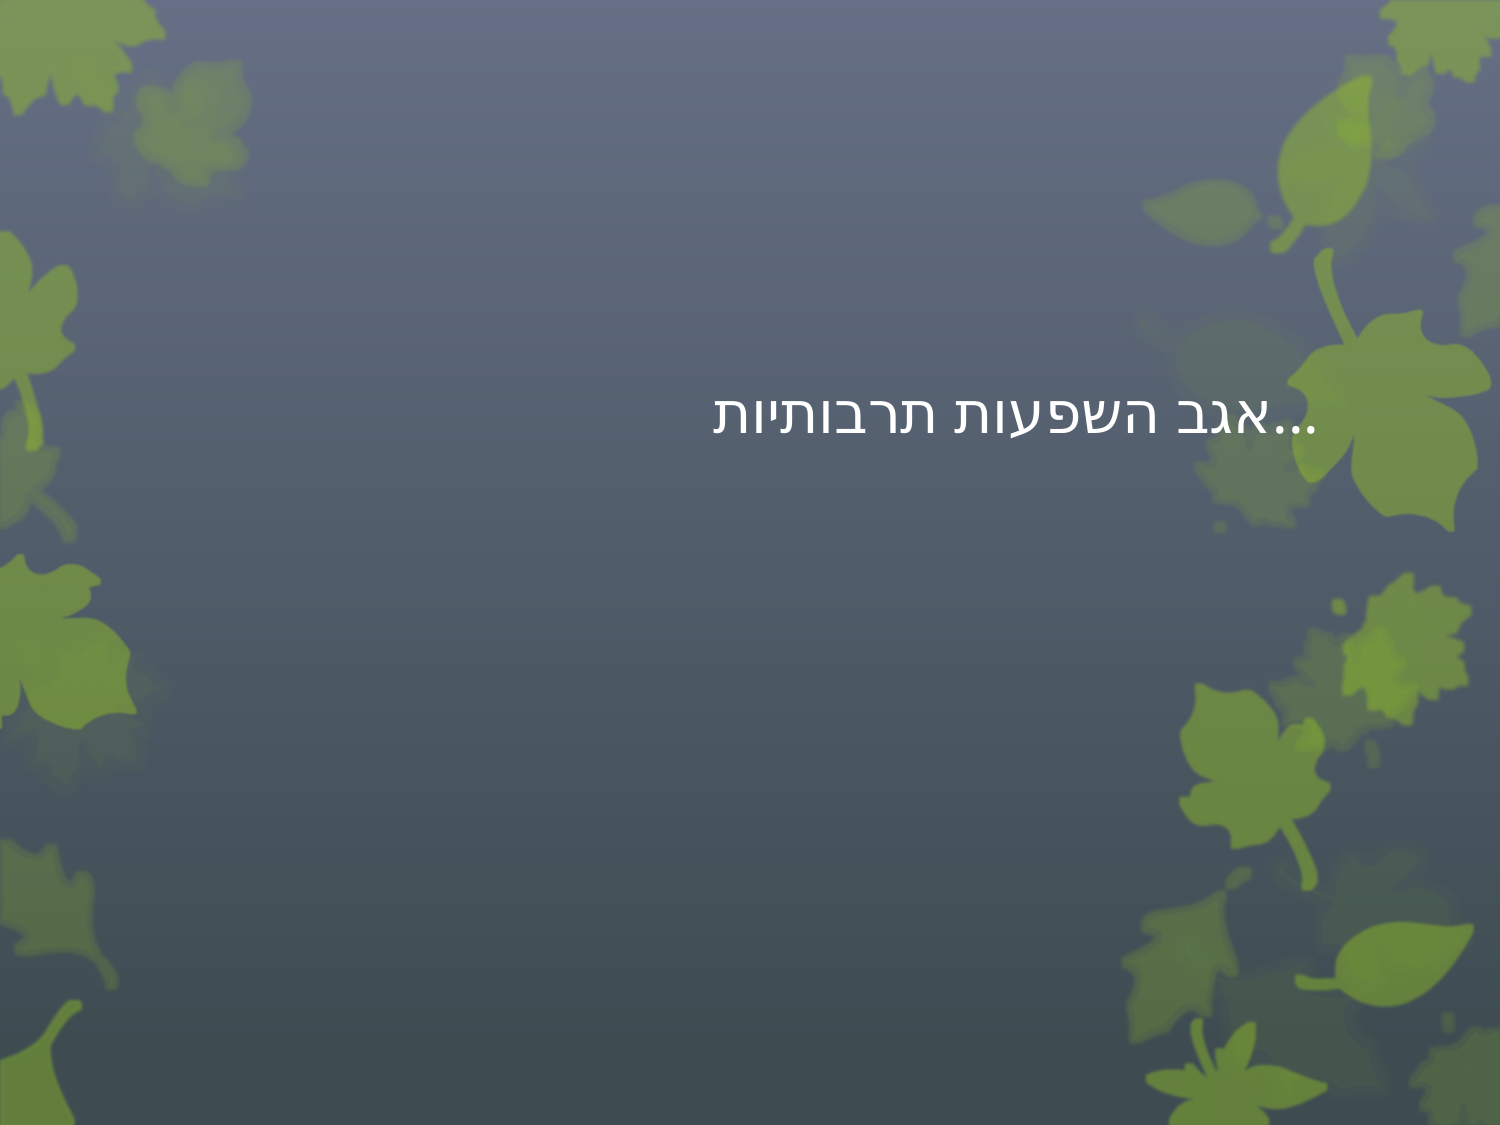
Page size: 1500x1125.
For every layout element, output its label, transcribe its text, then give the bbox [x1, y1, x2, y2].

list אגב השפעות תרבותיות... [165, 296, 1335, 525]
